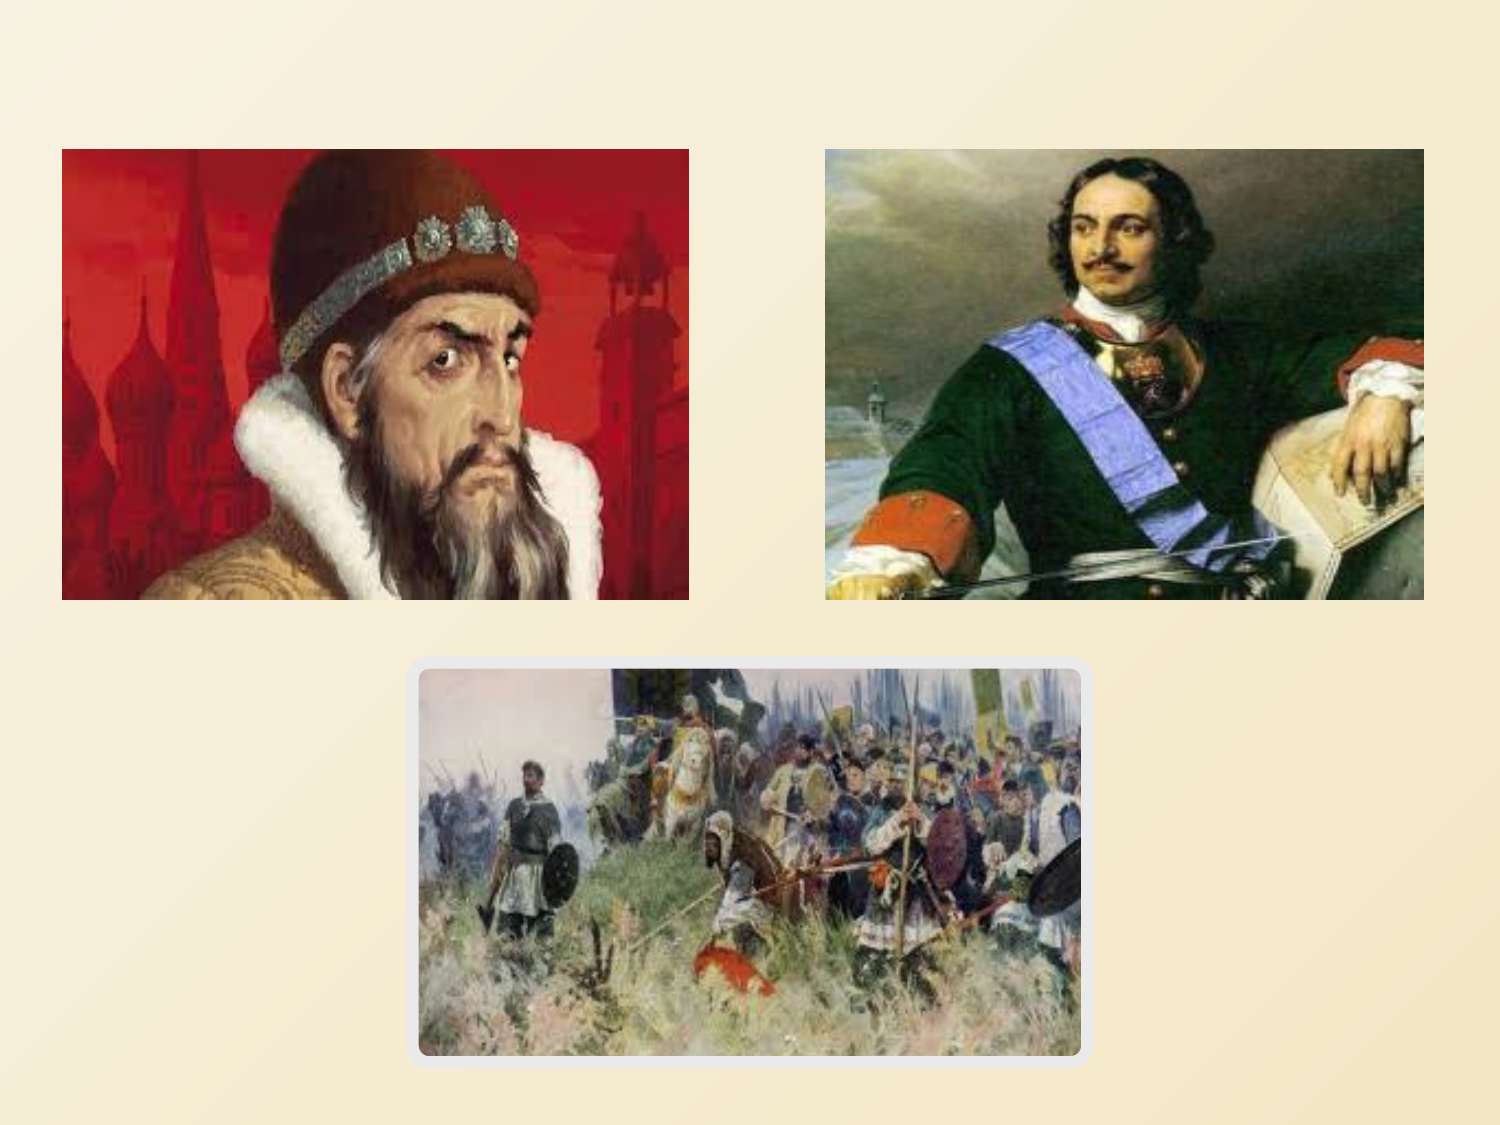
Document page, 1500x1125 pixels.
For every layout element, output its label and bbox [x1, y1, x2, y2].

picture [62, 149, 689, 601]
list [412, 662, 1088, 1063]
picture [824, 149, 1424, 601]
